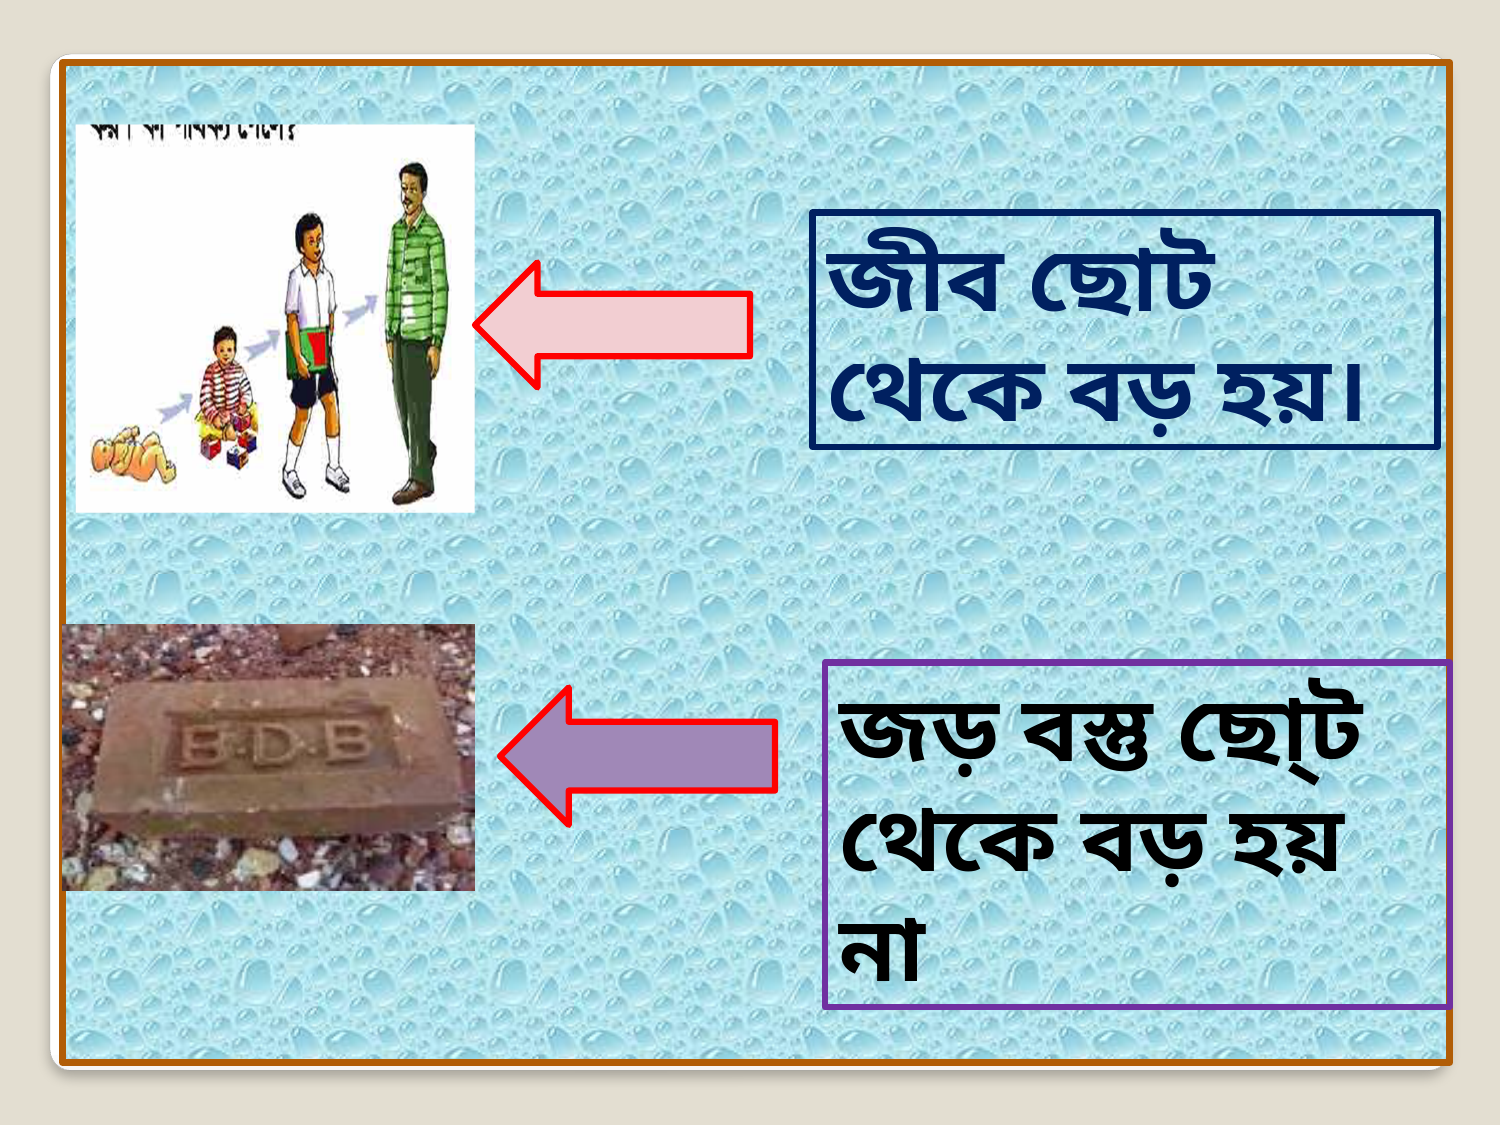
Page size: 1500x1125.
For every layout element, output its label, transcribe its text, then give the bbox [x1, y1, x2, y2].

text_box [59, 59, 1453, 1066]
text_box জড় বস্তু ছো্ট থেকে বড় হয় না [825, 662, 1450, 1008]
picture [74, 124, 476, 513]
text_box জীব ছোট থেকে বড় হয়। [812, 212, 1438, 448]
picture [62, 624, 476, 891]
text_box [483, 259, 754, 391]
text_box [496, 684, 779, 829]
